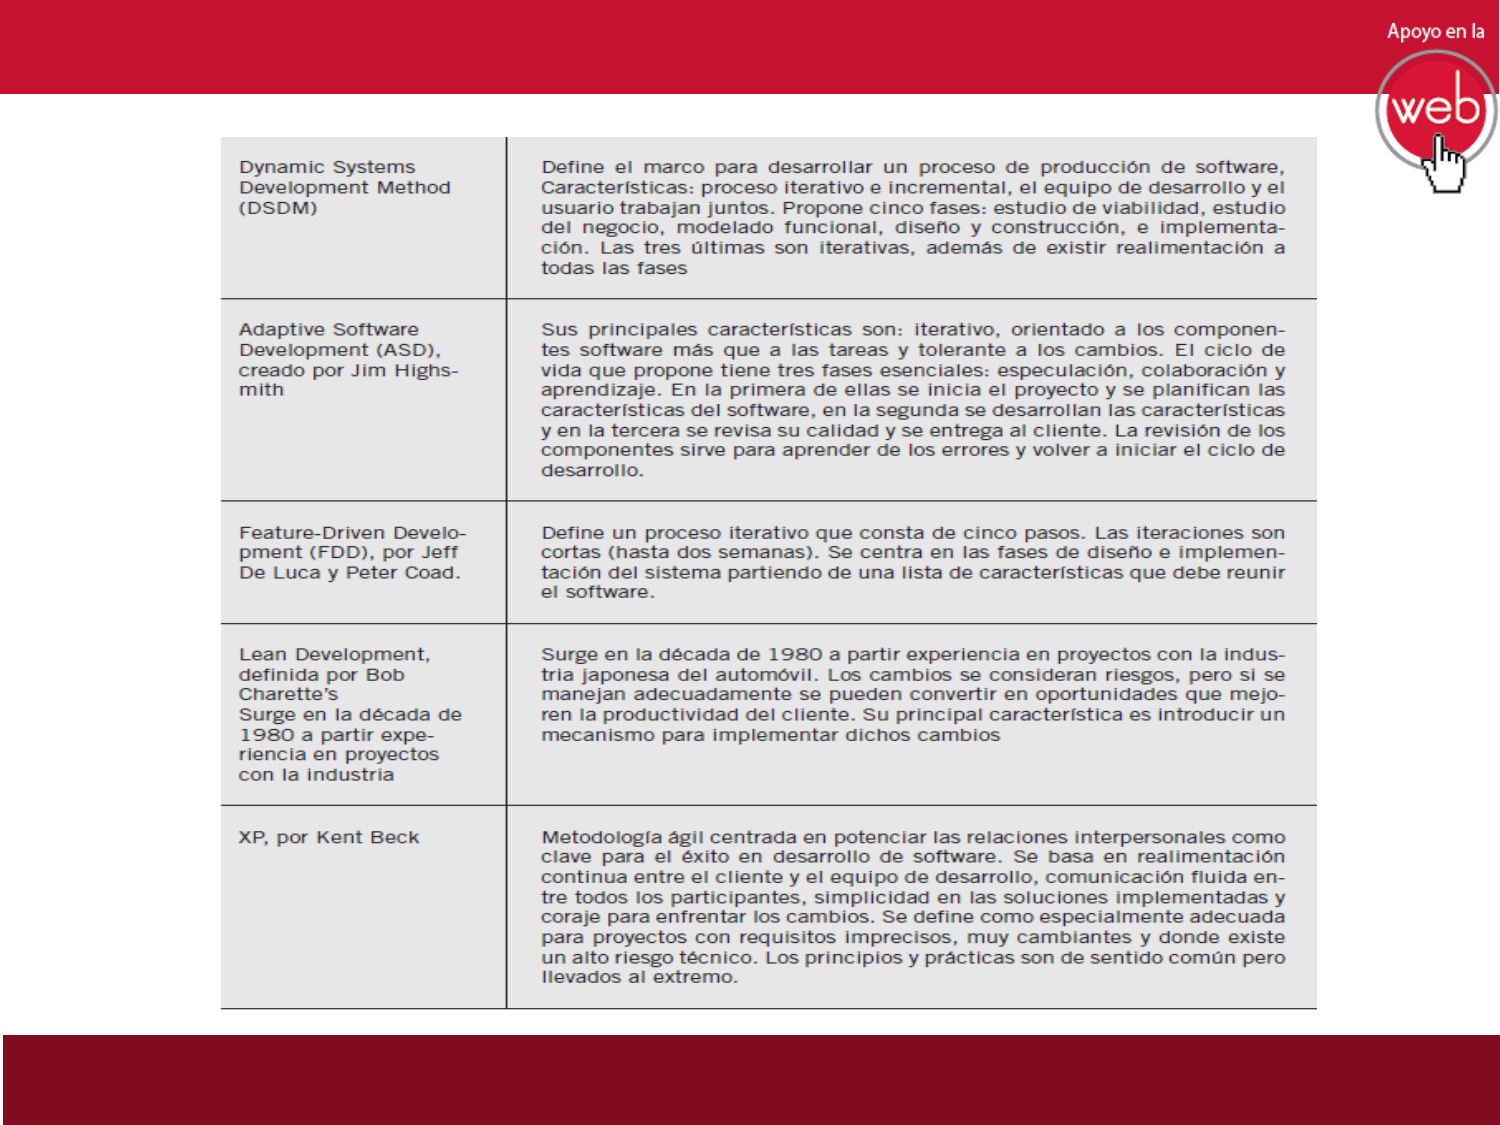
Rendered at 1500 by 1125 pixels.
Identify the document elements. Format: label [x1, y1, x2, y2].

picture [0, 0, 1500, 1125]
list [218, 136, 1318, 1012]
